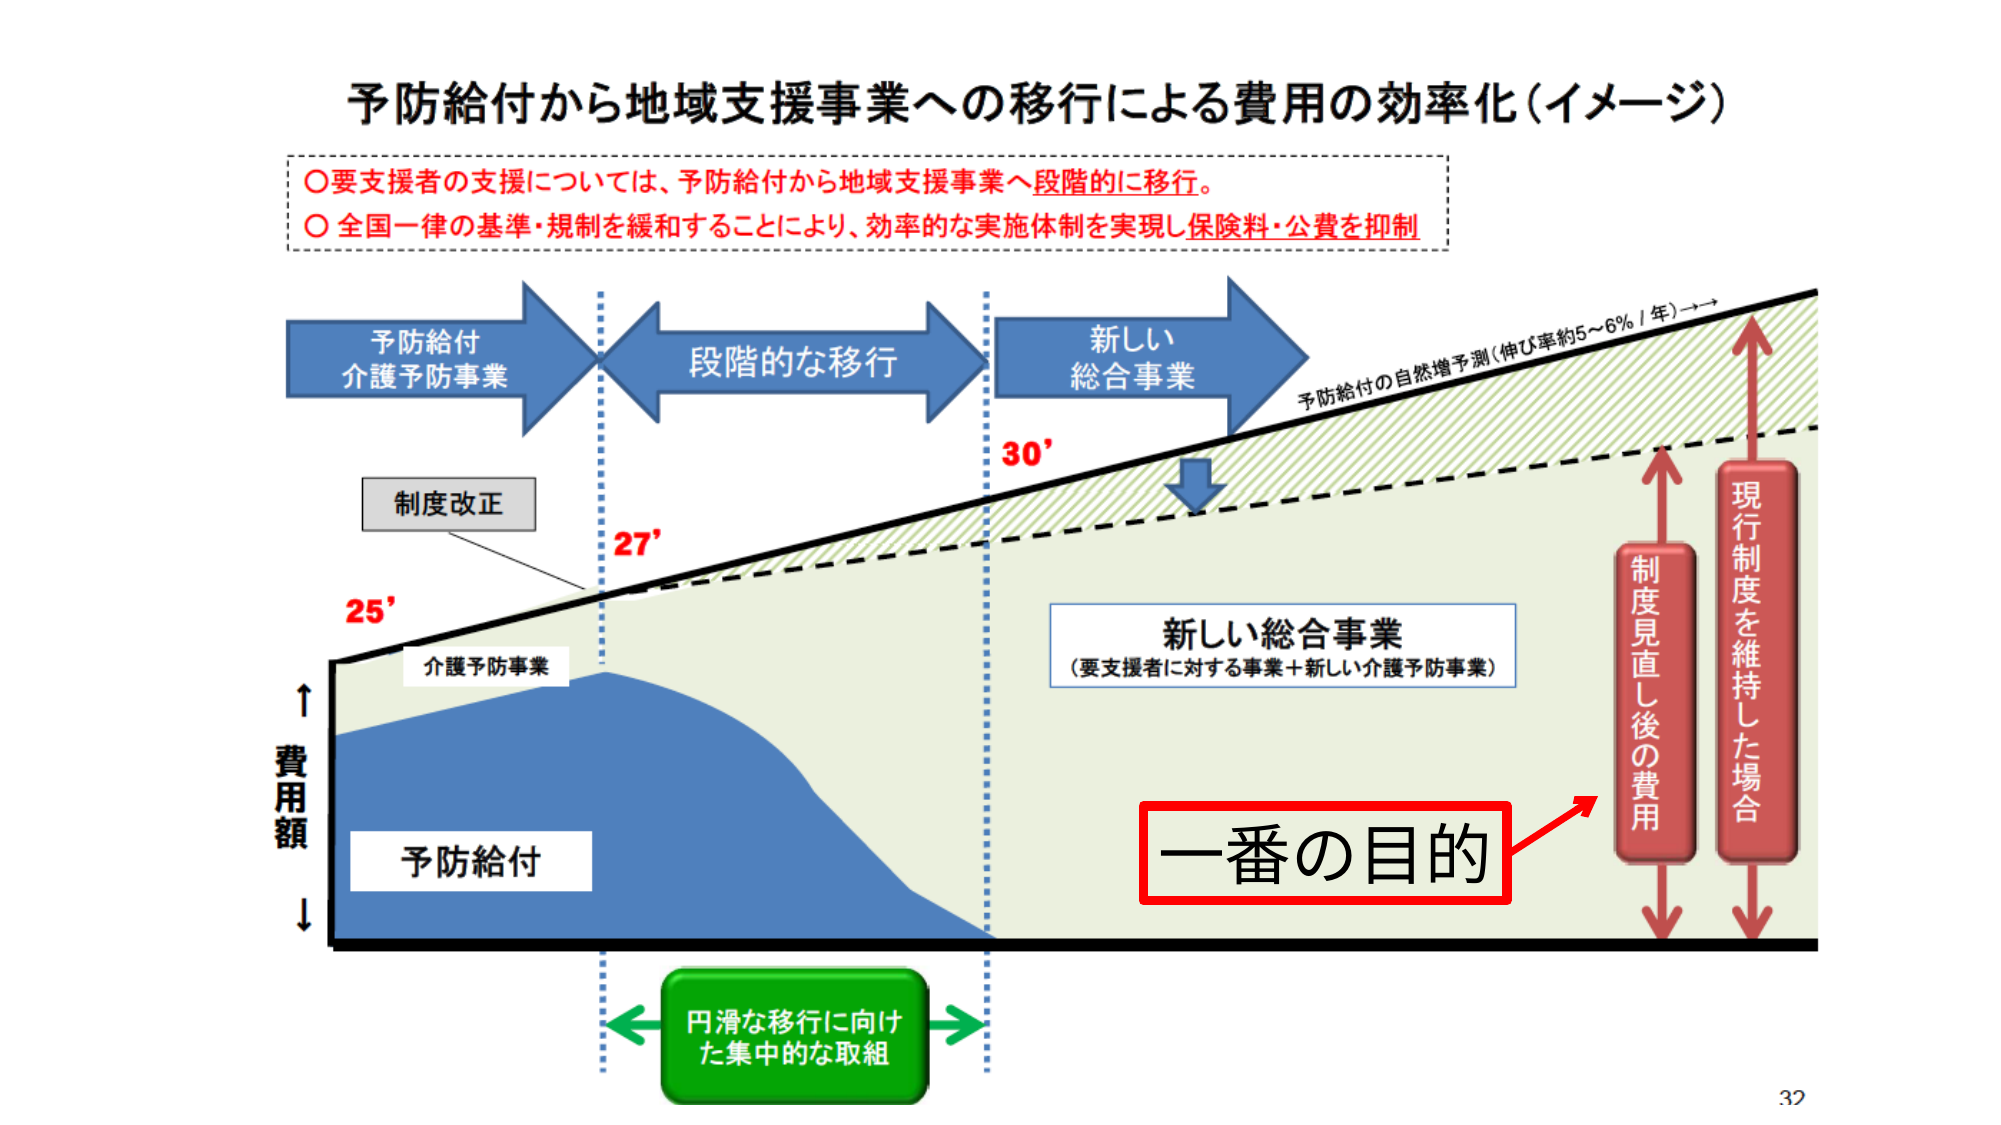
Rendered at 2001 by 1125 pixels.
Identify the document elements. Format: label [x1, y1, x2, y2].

picture [249, 24, 1844, 1105]
text_box [1508, 796, 1599, 854]
